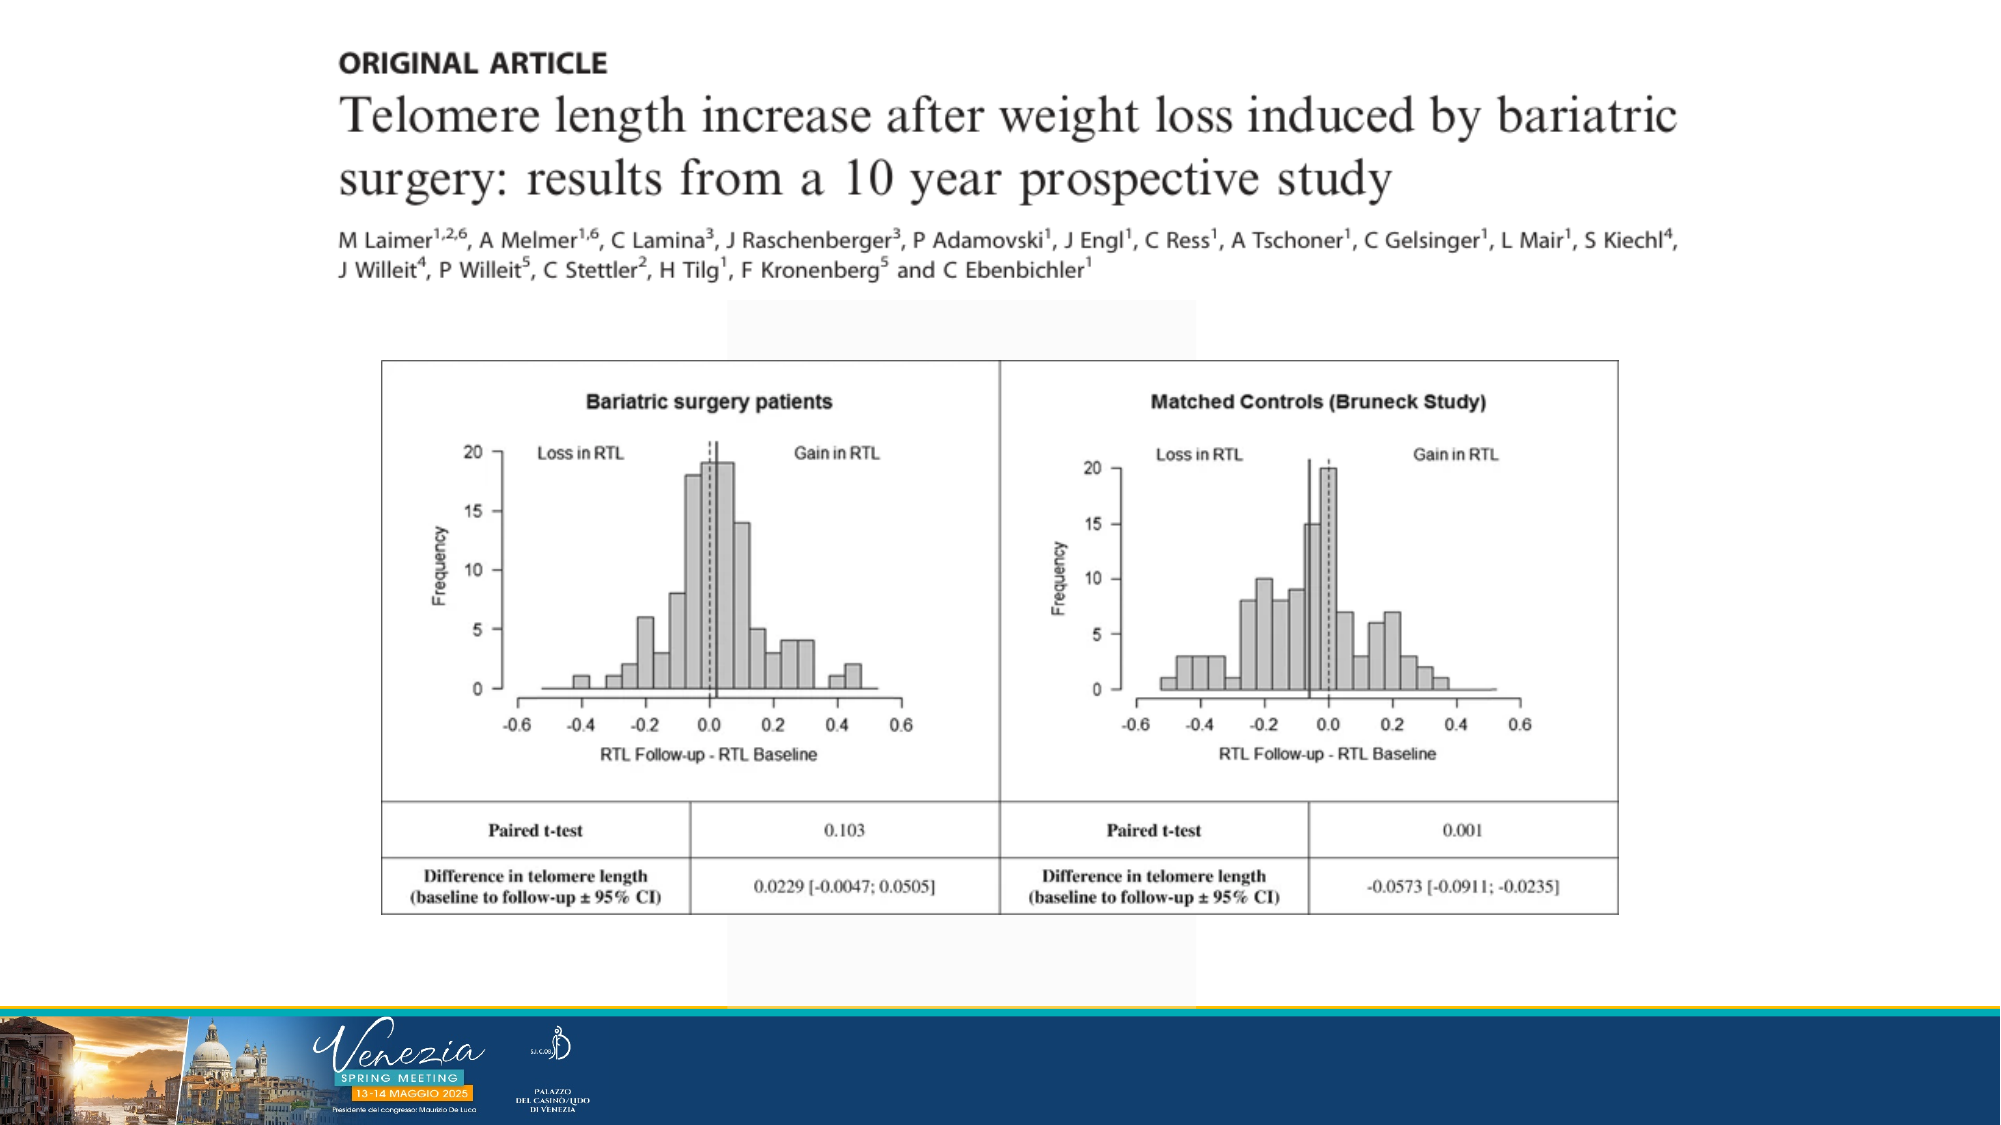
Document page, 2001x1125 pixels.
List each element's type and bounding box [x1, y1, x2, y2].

picture [292, 0, 1708, 300]
picture [380, 359, 1620, 916]
picture [0, 1017, 609, 1125]
